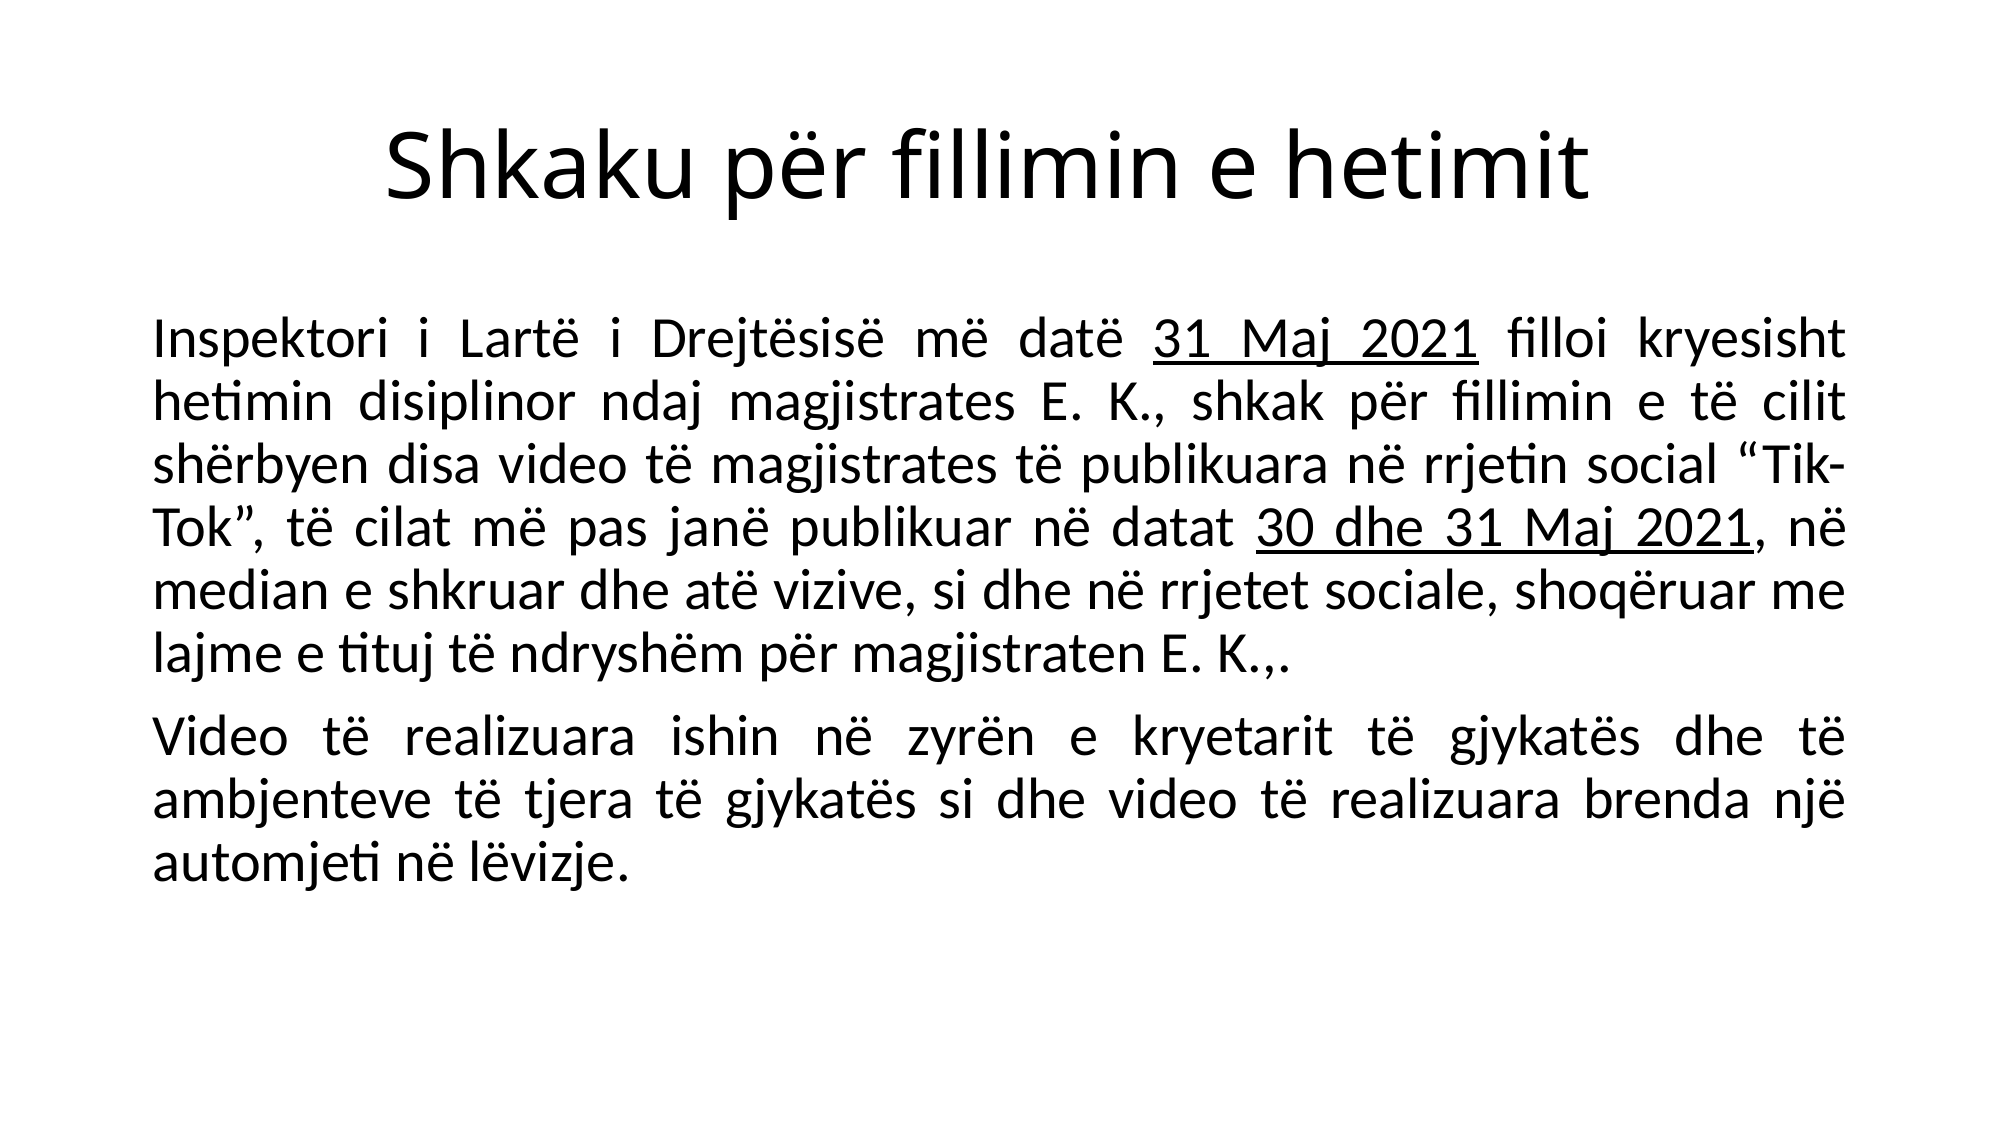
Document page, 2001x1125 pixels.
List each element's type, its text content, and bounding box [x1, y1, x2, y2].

list Inspektori i Lartë i Drejtësisë më datë 31 Maj 2021 filloi kryesisht hetimin disiplinor ndaj magjistrates E. K., shkak për fillimin e të cilit shërbyen disa video të magjistrates të publikuara në rrjetin social “Tik-Tok”, të cilat më pas janë publikuar në datat 30 dhe 31 Maj 2021, në median e shkruar dhe atë vizive, si dhe në rrjetet sociale, shoqëruar me lajme e tituj të ndryshëm për magjistraten E. K.,. Video të realizuara ishin në zyrën e kryetarit të gjykatës dhe të ambjenteve të tjera të gjykatës si dhe video të realizuara brenda një automjeti në lëvizje. [137, 299, 1863, 1014]
title Shkaku për fillimin e hetimit [137, 59, 1863, 278]
